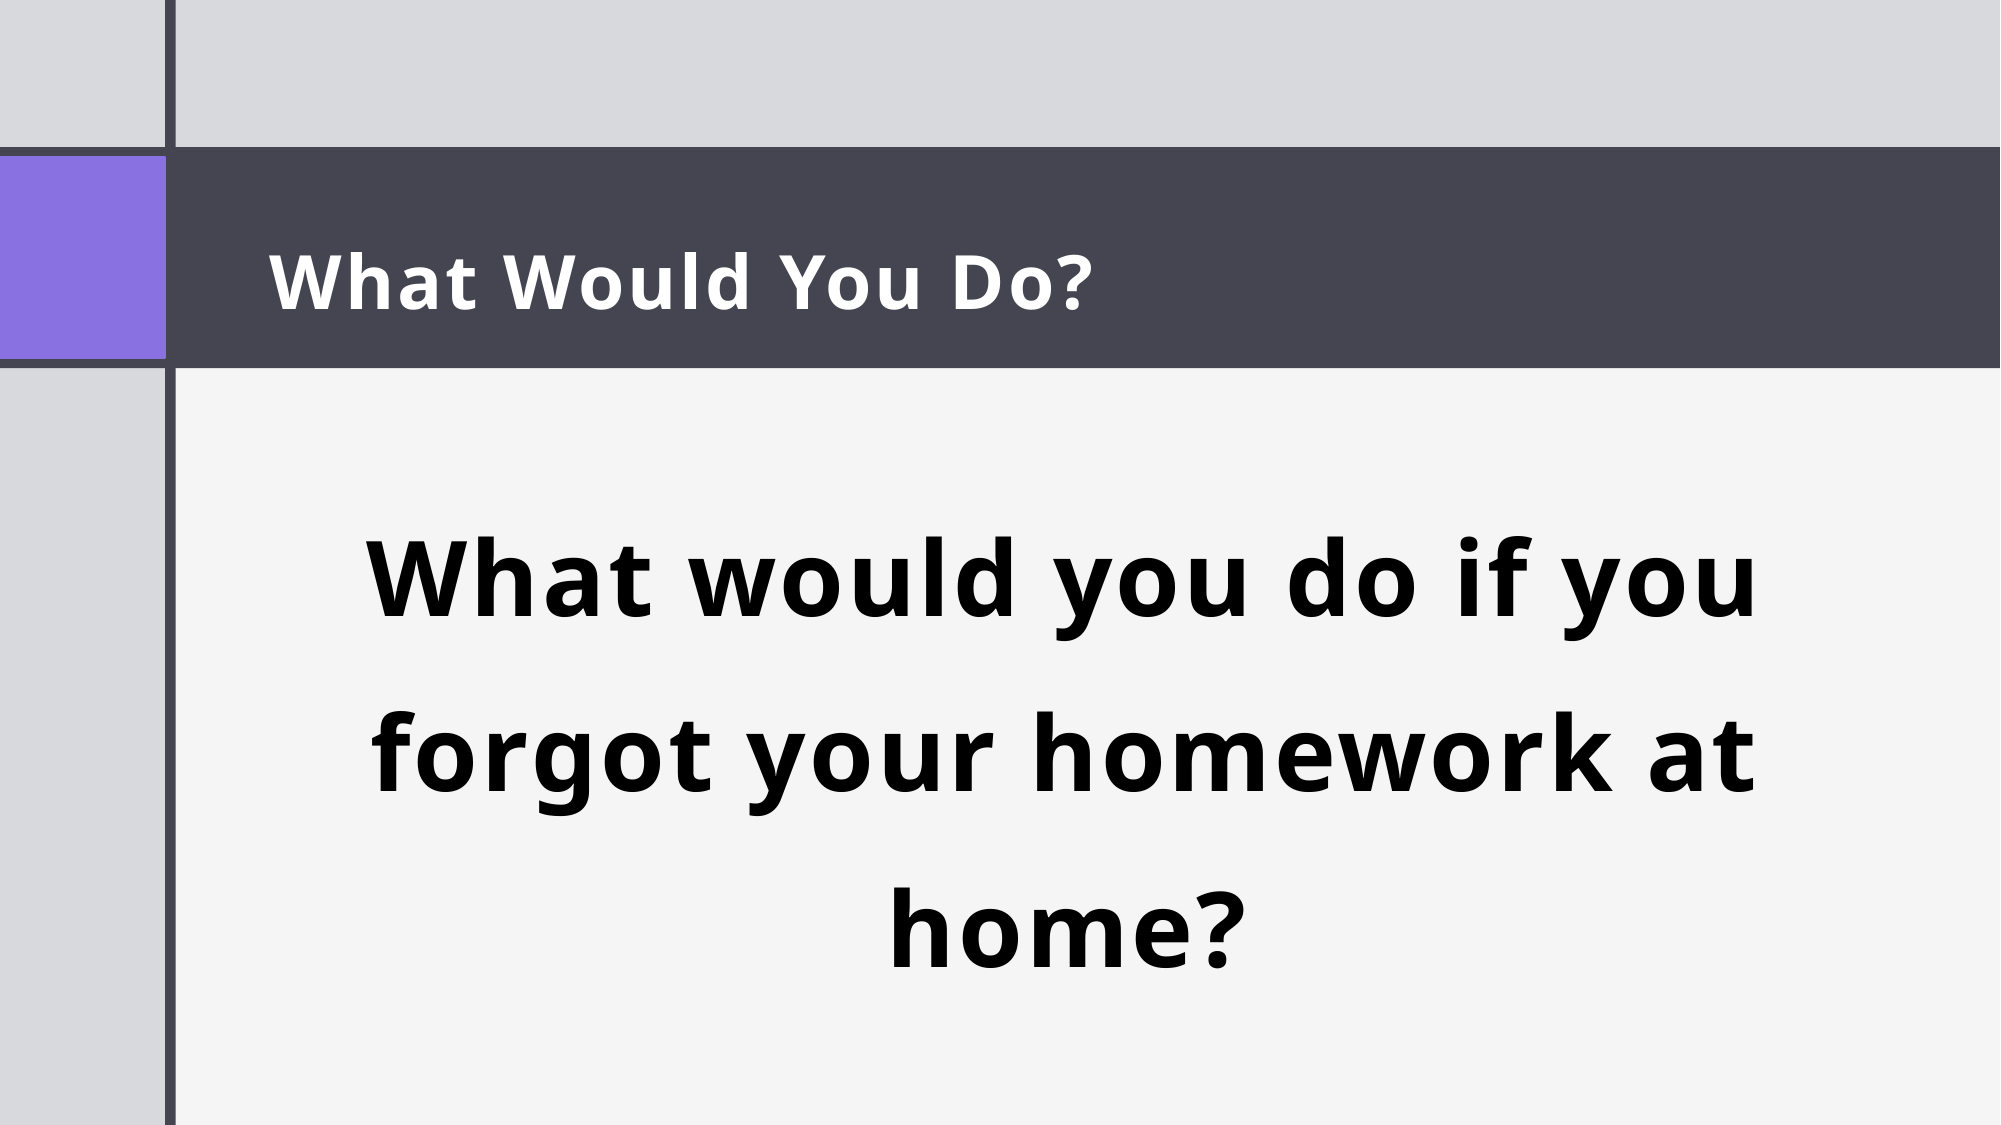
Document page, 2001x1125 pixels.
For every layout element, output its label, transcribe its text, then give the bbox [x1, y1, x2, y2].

text_box [177, 369, 2000, 1125]
text_box [0, 146, 164, 156]
text_box [0, 156, 166, 359]
list What would you do if you forgot your homework at home? [251, 443, 1882, 1006]
title What Would You Do? [251, 171, 1895, 341]
text_box [0, 369, 164, 1125]
text_box [164, 0, 177, 1125]
text_box [177, 146, 2000, 369]
text_box [0, 359, 164, 369]
text_box [0, 0, 164, 146]
text_box [177, 0, 2000, 146]
